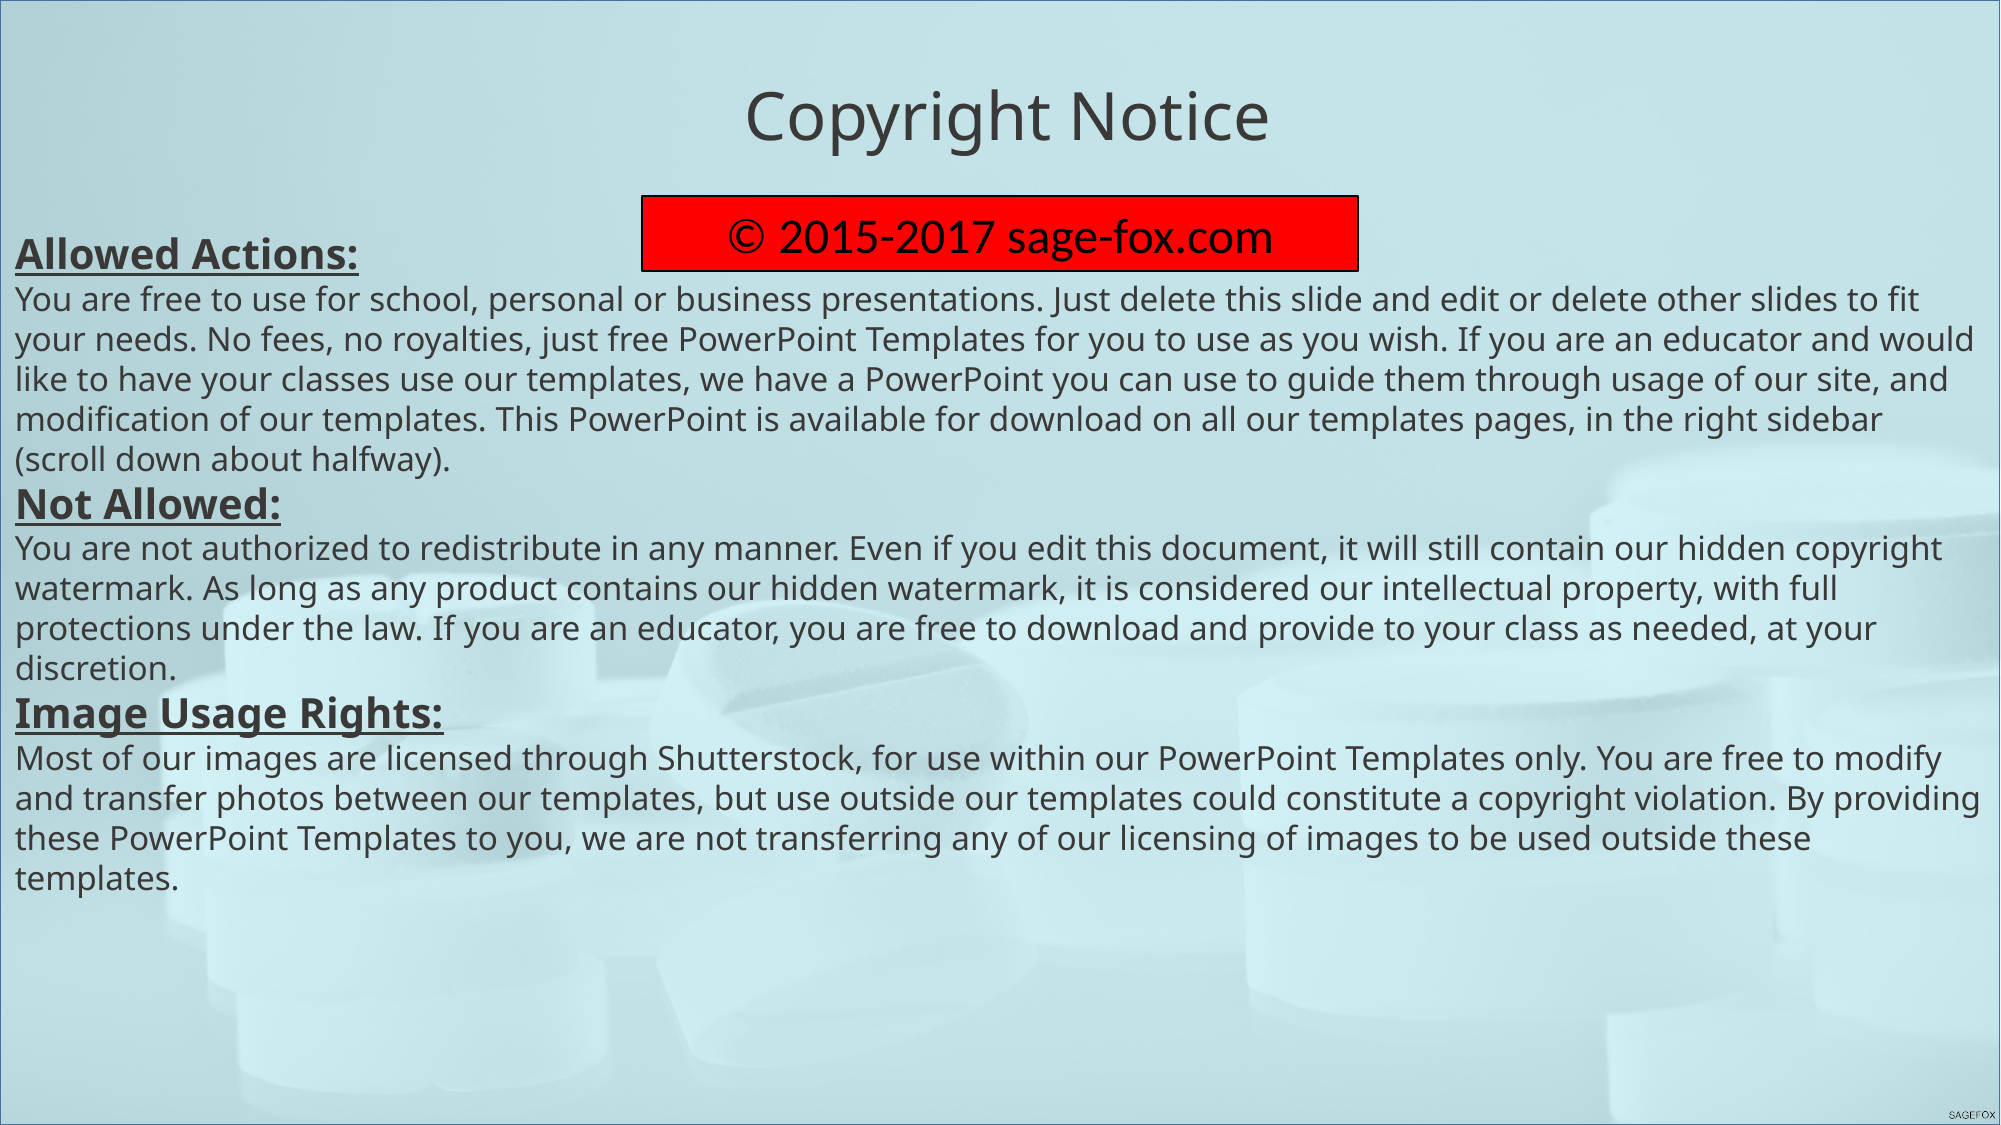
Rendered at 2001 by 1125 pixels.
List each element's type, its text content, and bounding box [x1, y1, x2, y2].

title Copyright Notice [493, 60, 1524, 178]
text_box Allowed Actions: You are free to use for school, personal or business presentations. Just delete this slide and edit or delete other slides to fit your needs. No fees, no royalties, just free PowerPoint Templates for you to use as you wish. If you are an educator and would like to have your classes use our templates, we have a PowerPoint you can use to guide them through usage of our site, and modification of our templates. This PowerPoint is available for download on all our templates pages, in the right sidebar (scroll down about halfway). Not Allowed: You are not authorized to redistribute in any manner. Even if you edit this document, it will still contain our hidden copyright watermark. As long as any product contains our hidden watermark, it is considered our intellectual property, with full protections under the law. If you are an educator, you are free to download and provide to your class as needed, at your discretion. Image Usage Rights: Most of our images are licensed through Shutterstock, for use within our PowerPoint Templates only. You are free to modify and transfer photos between our templates, but use outside our templates could constitute a copyright violation. By providing these PowerPoint Templates to you, we are not transferring any of our licensing of images to be used outside these templates. [0, 0, 2000, 1125]
text_box © 2015-2017 sage-fox.com [641, 196, 1358, 272]
